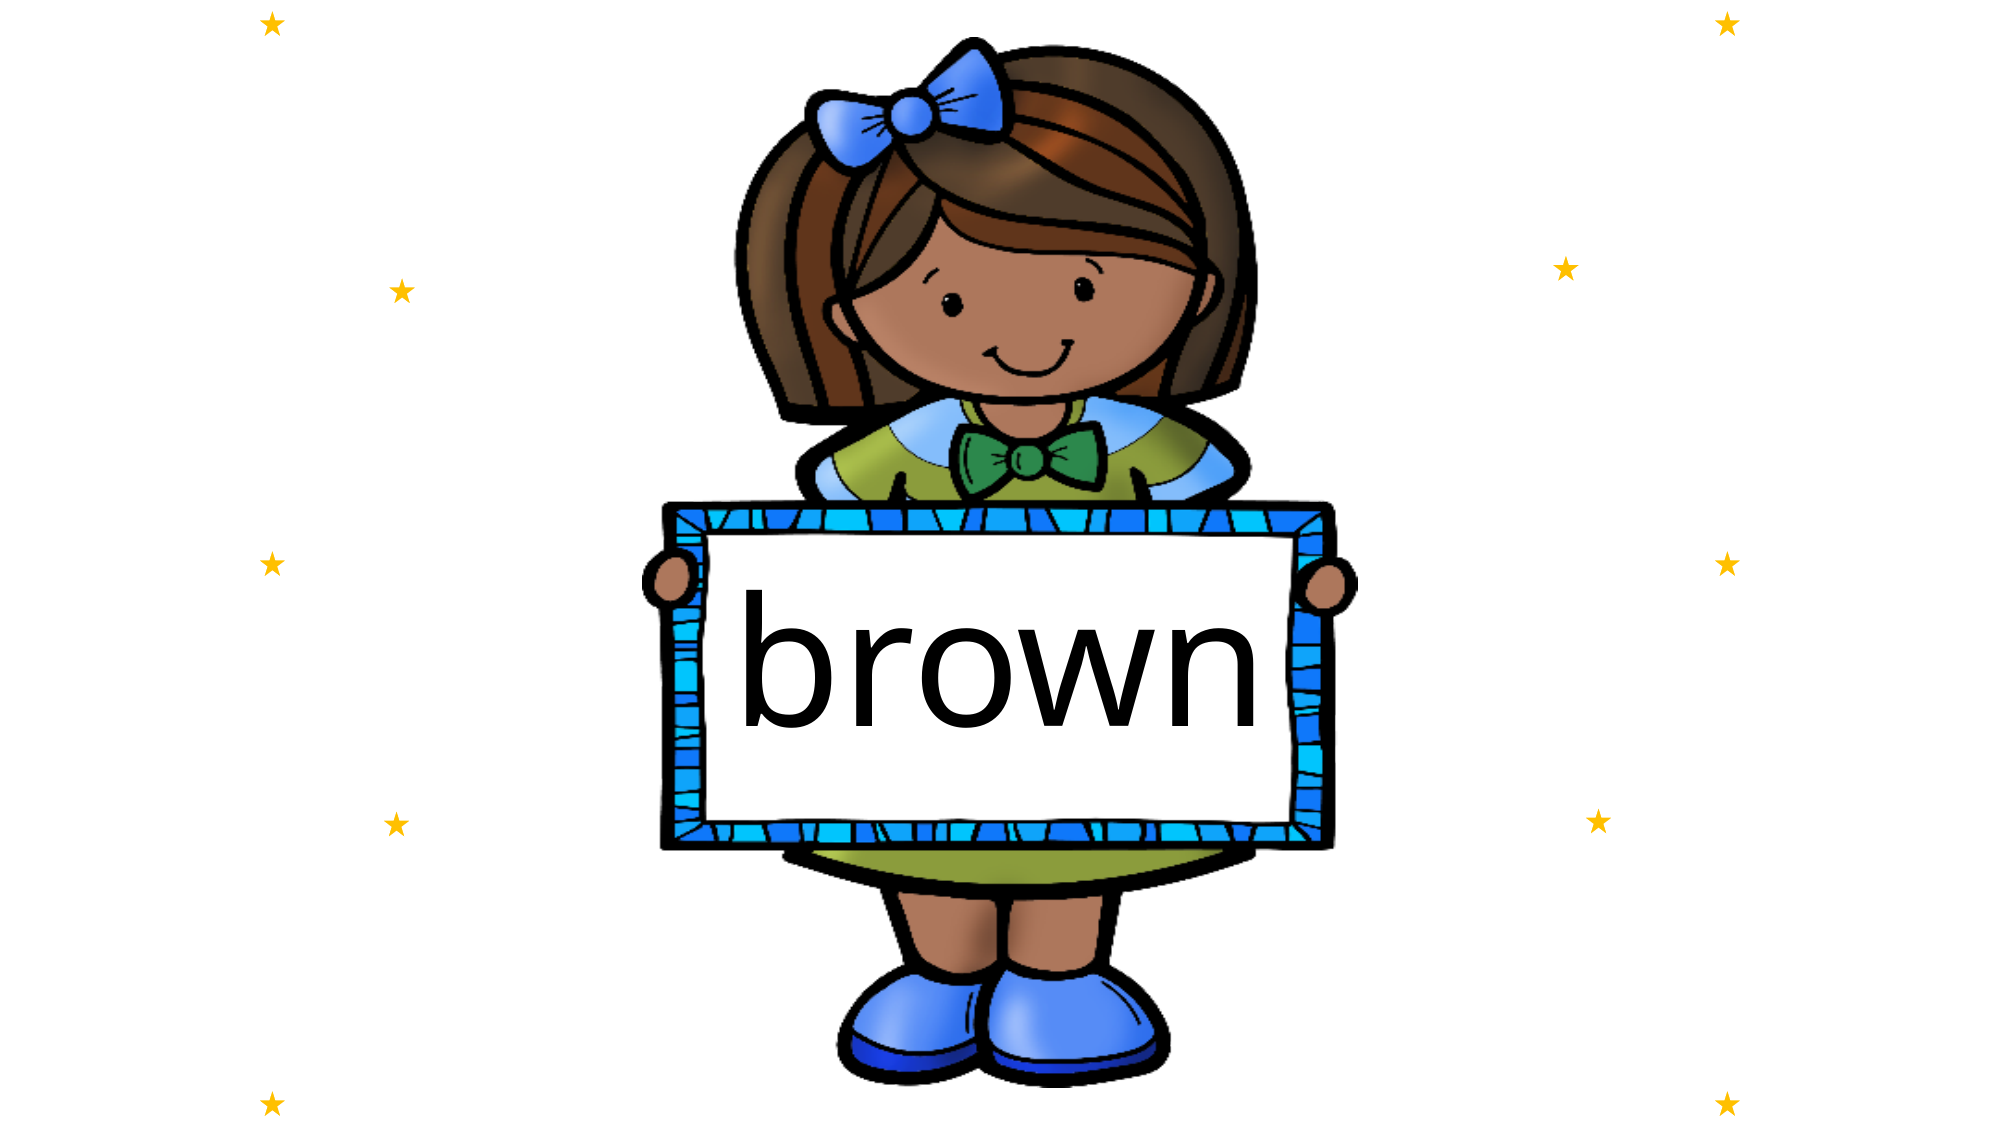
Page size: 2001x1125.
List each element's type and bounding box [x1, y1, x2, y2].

text_box [249, 0, 1751, 1125]
